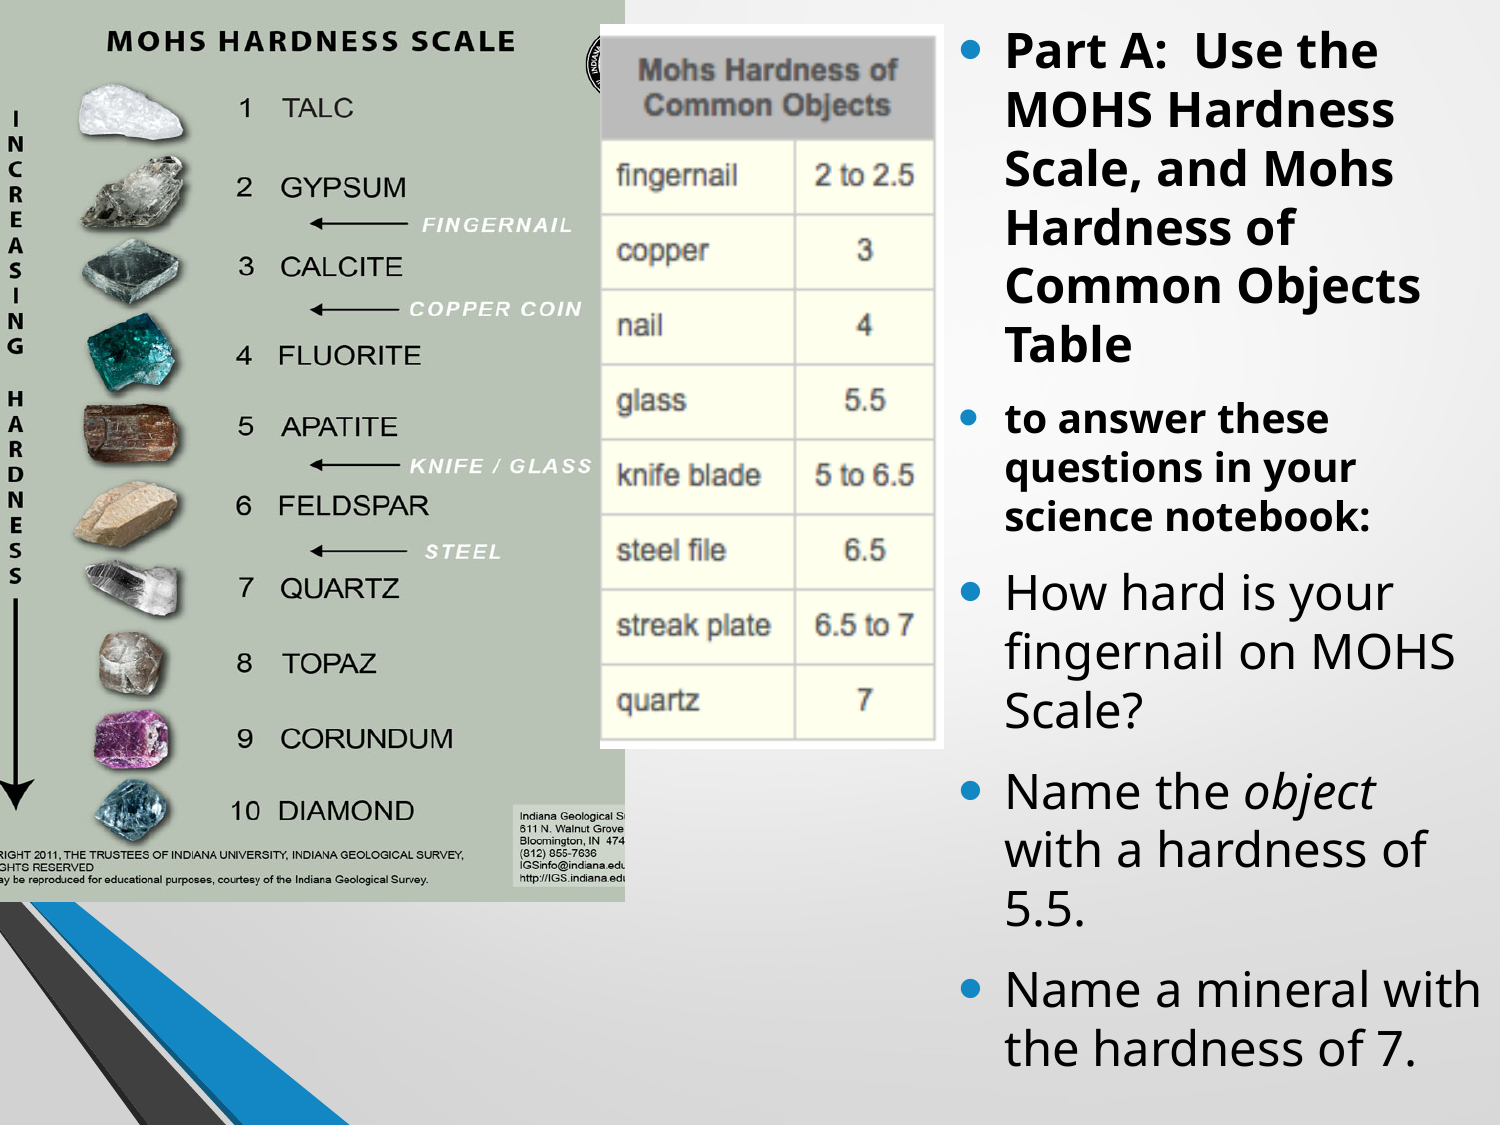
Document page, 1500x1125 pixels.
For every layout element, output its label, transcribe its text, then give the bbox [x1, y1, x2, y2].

list Part A: Use the MOHS Hardness Scale, and Mohs Hardness of Common Objects Table to answer these questions in your science notebook: How hard is your fingernail on MOHS Scale? Name the object with a hardness of 5.5. Name a mineral with the hardness of 7. [943, 11, 1500, 1125]
picture [0, 0, 944, 902]
